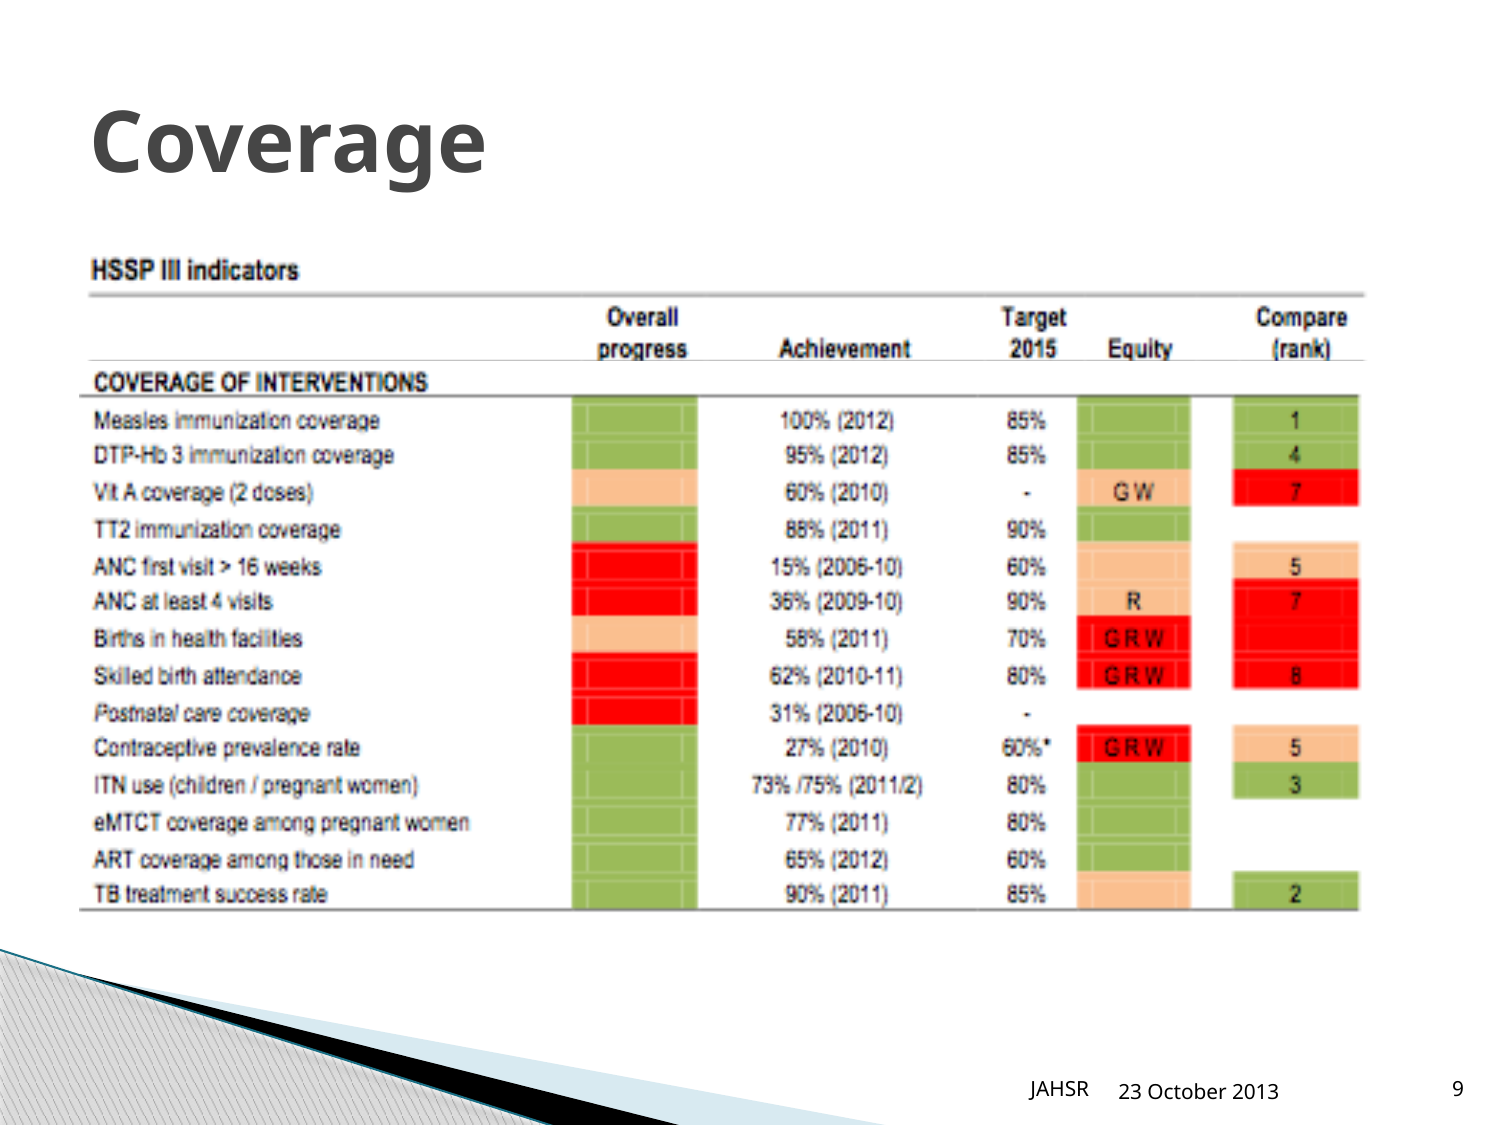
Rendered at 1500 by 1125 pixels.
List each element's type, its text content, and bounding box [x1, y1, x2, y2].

slide_number 9 [1418, 1051, 1479, 1112]
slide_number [1105, 1051, 1418, 1112]
picture [74, 232, 1380, 916]
title Coverage [75, 45, 1425, 233]
footer JAHSR [718, 1051, 1105, 1112]
